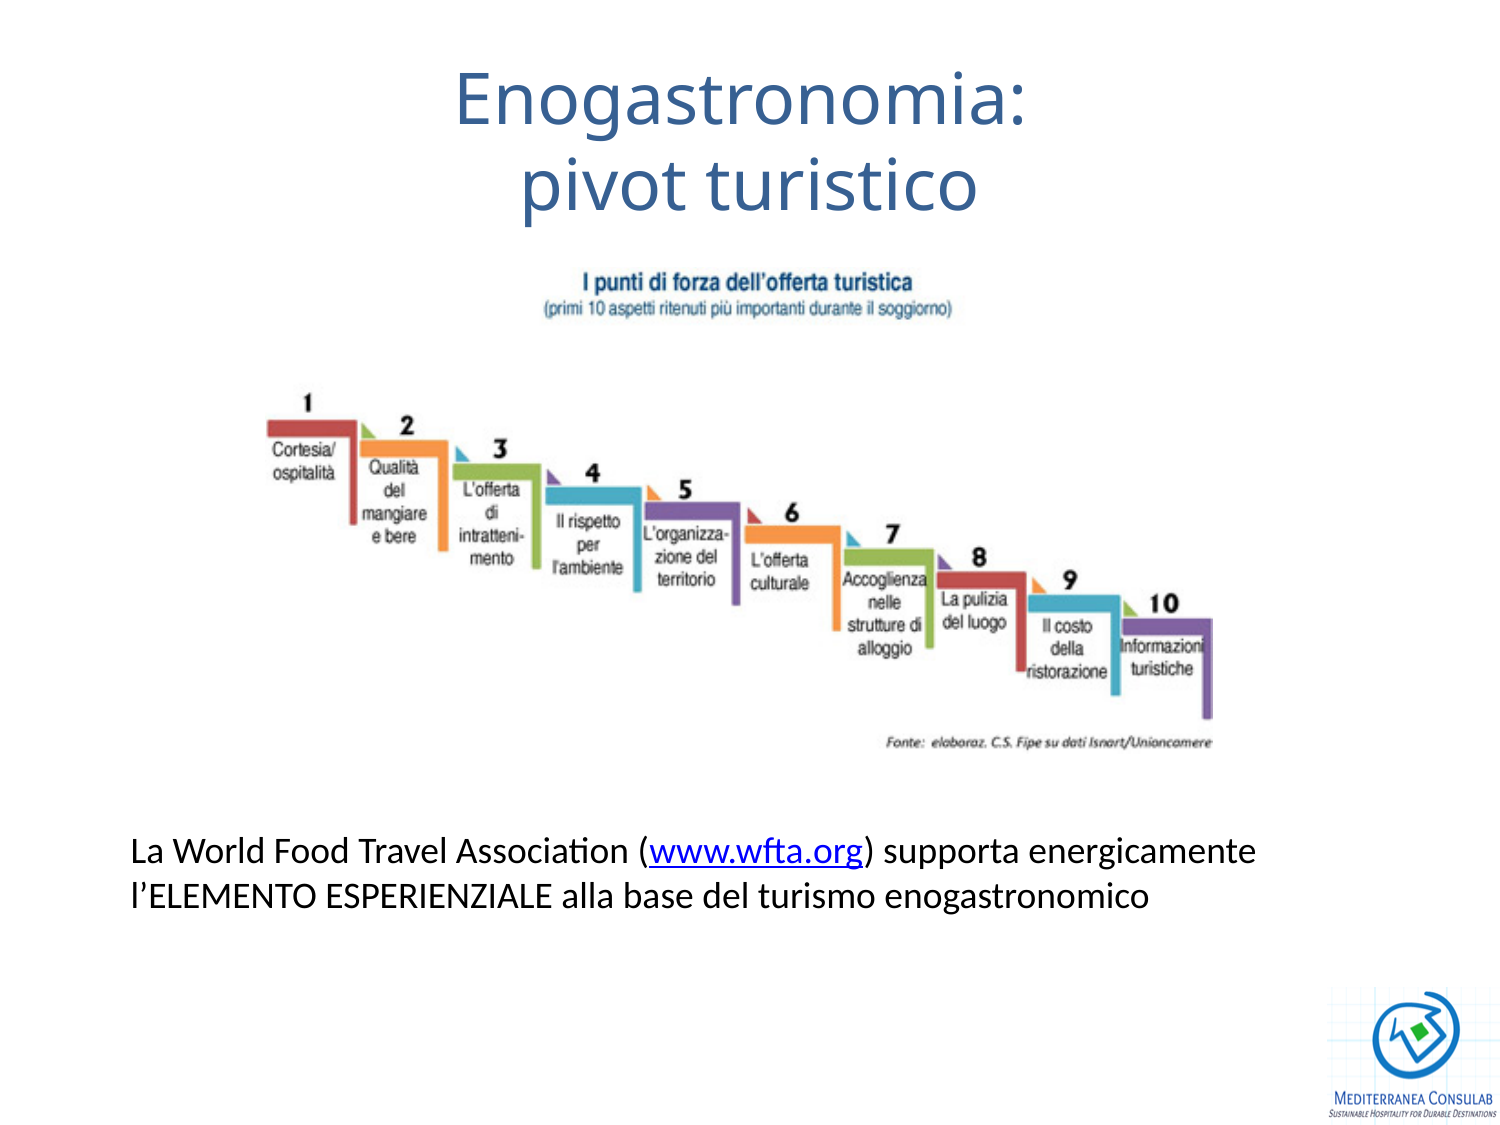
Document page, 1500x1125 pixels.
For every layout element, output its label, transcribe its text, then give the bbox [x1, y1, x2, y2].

text_box La World Food Travel Association (www.wfta.org) supporta energicamente l’ELEMENTO ESPERIENZIALE alla base del turismo enogastronomico [115, 818, 1414, 969]
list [265, 266, 1213, 754]
picture [1326, 987, 1500, 1125]
title Enogastronomia: pivot turistico [75, 45, 1425, 233]
